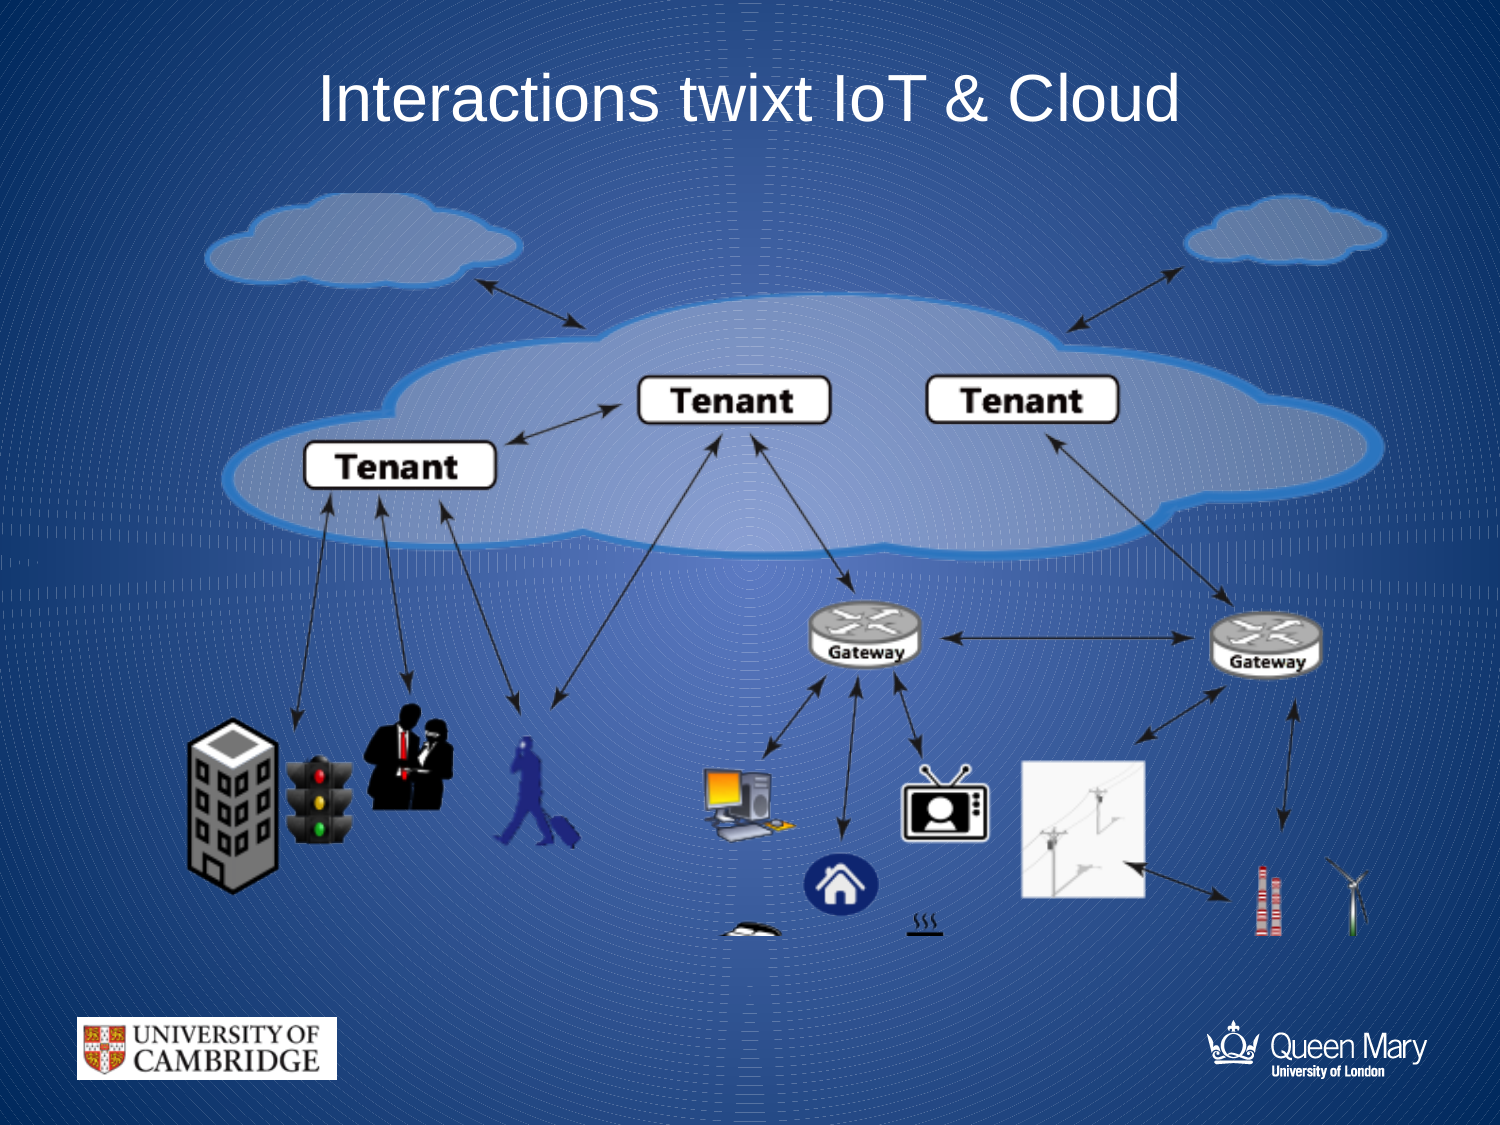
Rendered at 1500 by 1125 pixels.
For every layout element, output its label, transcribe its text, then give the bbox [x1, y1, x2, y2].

title Interactions twixt IoT & Cloud [75, 24, 1425, 164]
picture [77, 1016, 337, 1080]
picture [1207, 1020, 1427, 1079]
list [74, 193, 1426, 936]
